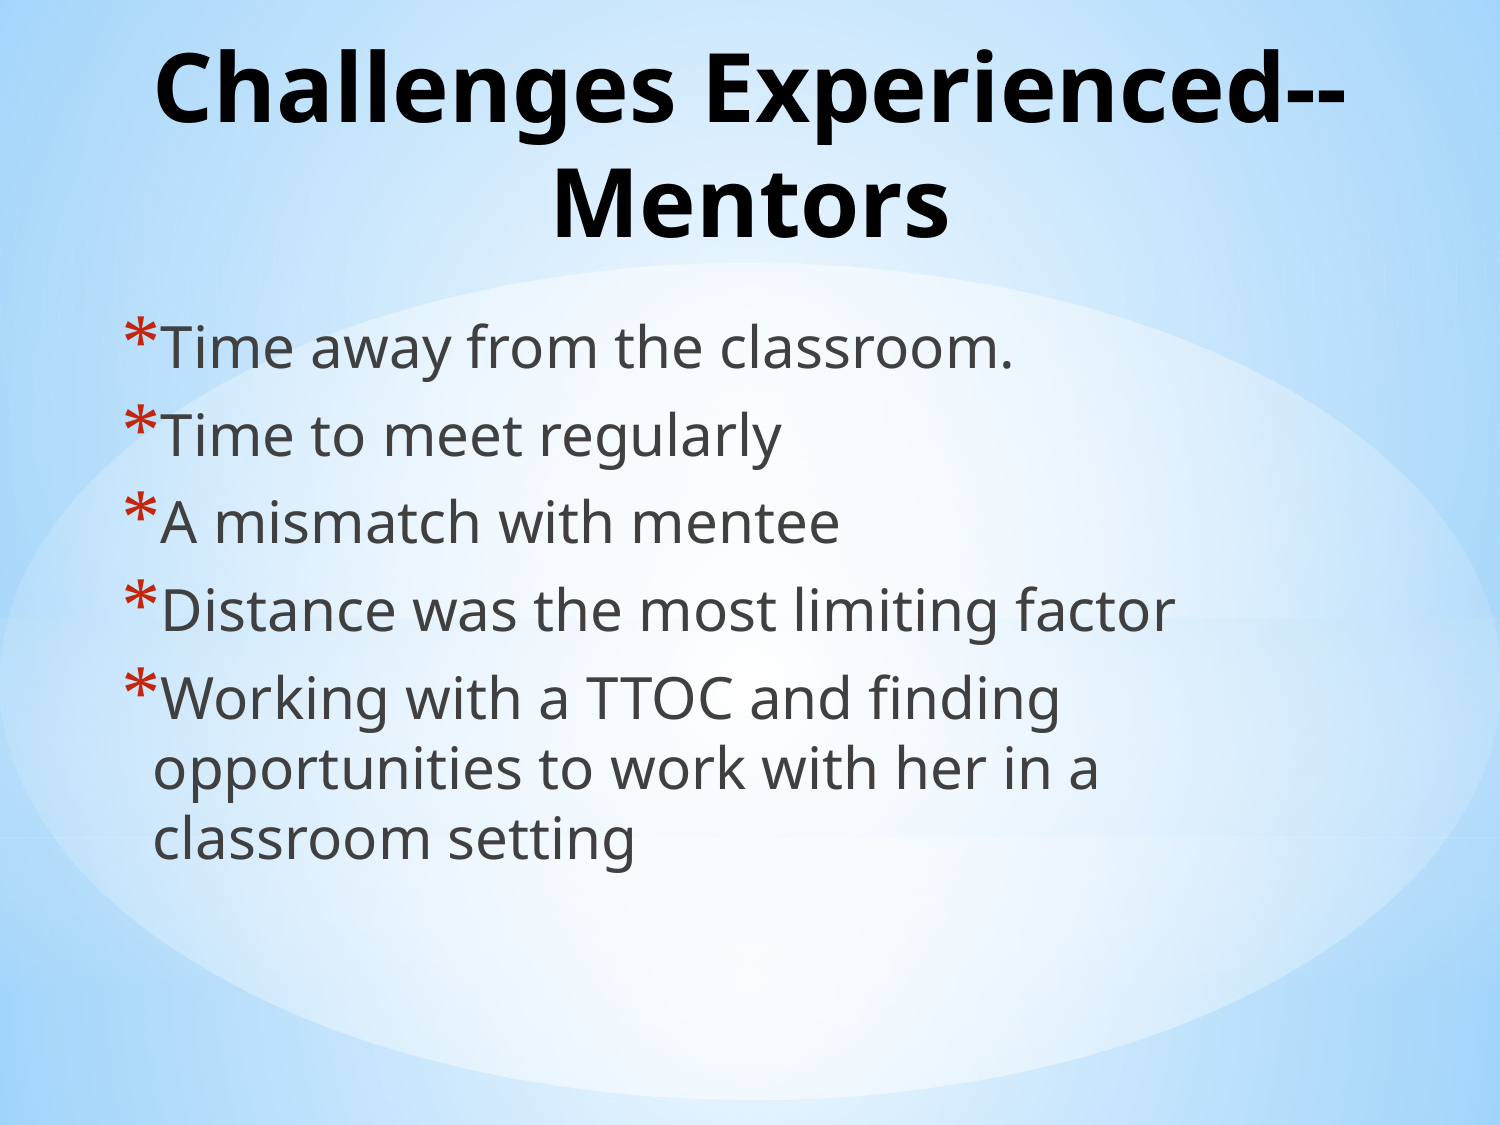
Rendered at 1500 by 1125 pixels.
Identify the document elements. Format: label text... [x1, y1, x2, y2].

title Challenges Experienced--Mentors [41, 19, 1459, 185]
list Time away from the classroom. Time to meet regularly A mismatch with mentee Distance was the most limiting factor Working with a TTOC and finding opportunities to work with her in a classroom setting [100, 302, 1412, 1071]
